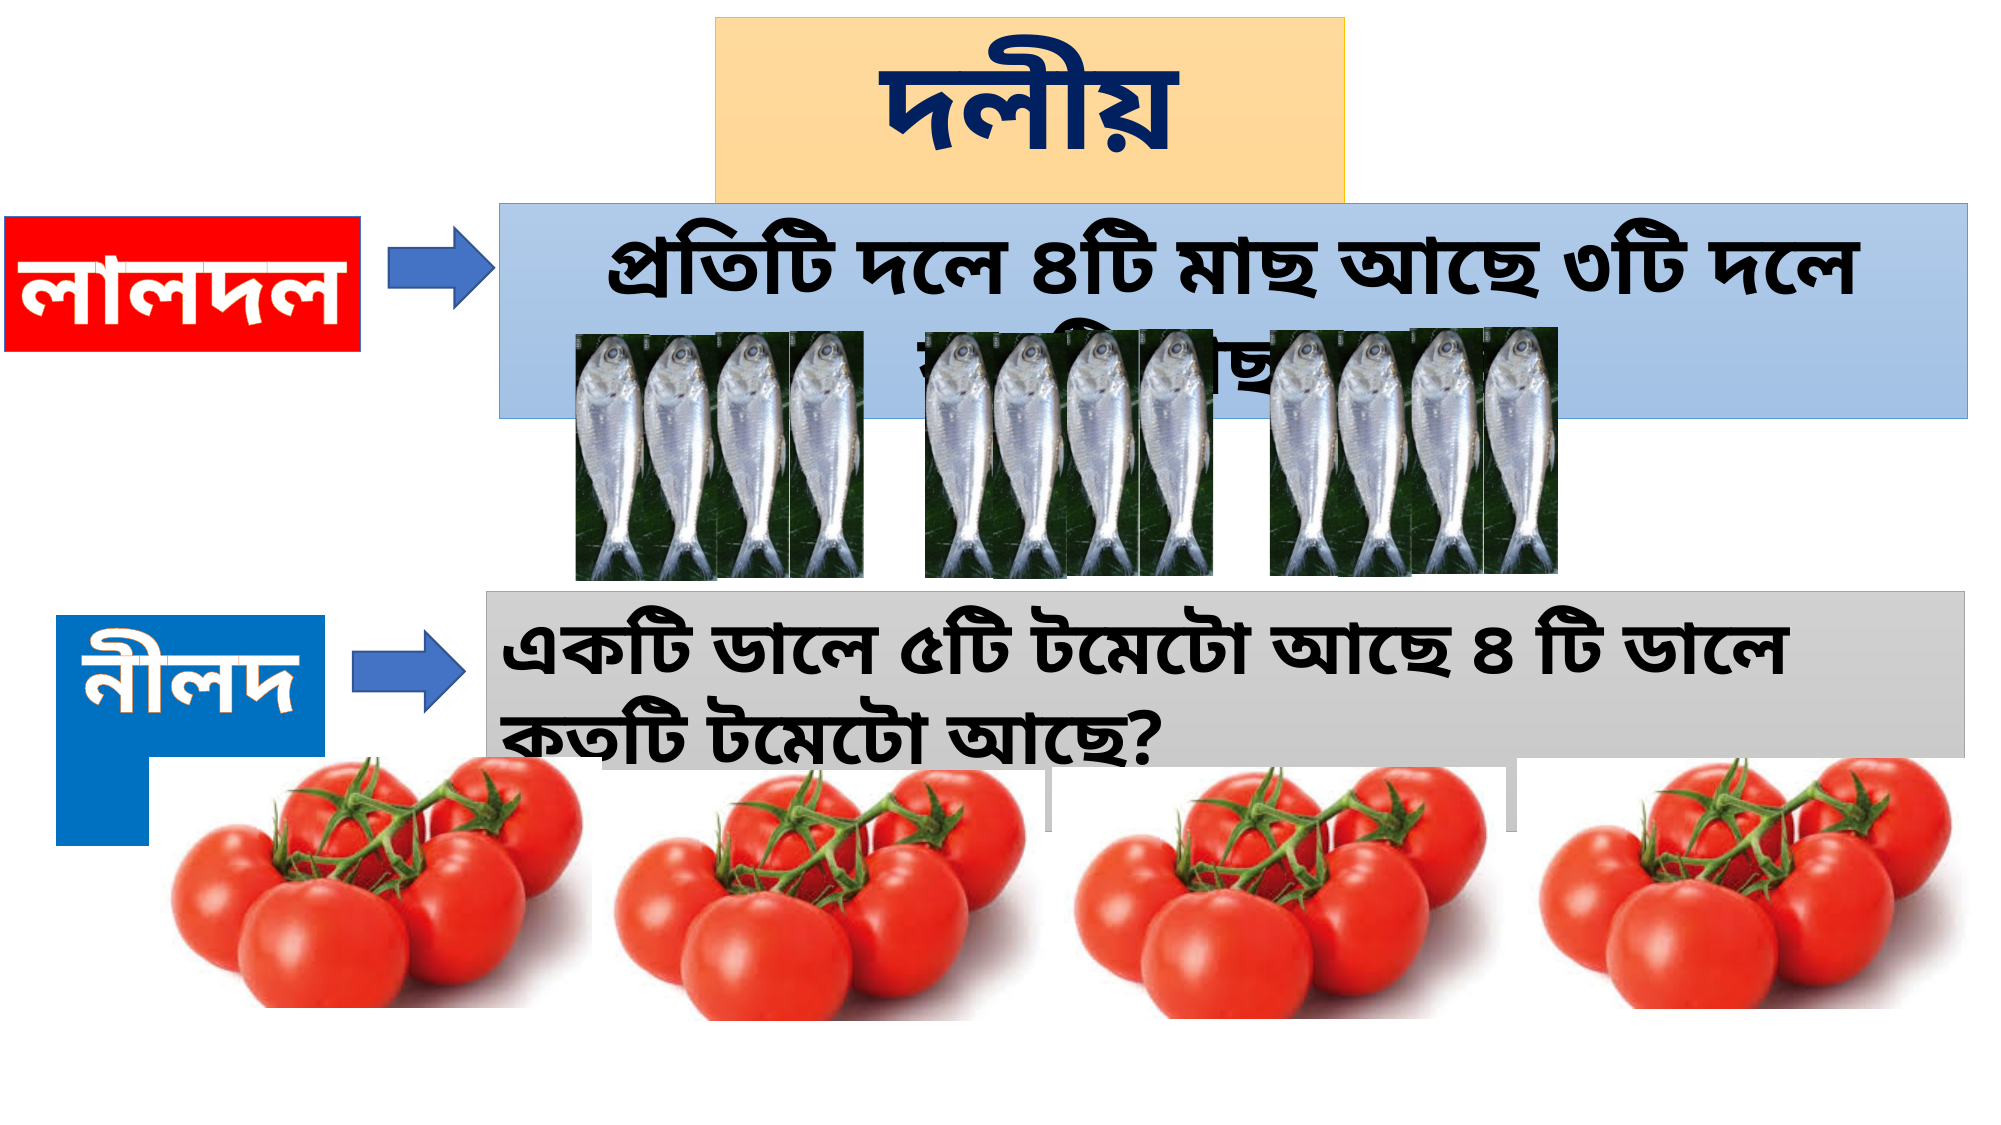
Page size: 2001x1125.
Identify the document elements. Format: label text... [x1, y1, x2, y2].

picture [1194, 329, 1214, 576]
picture [1539, 327, 1558, 574]
text_box লালদল [4, 216, 361, 352]
text_box নীলদল [53, 612, 328, 849]
text_box একটি ডালে ৫টি টমেটো আছে ৪ টি ডালে কতটি টমেটো আছে? [486, 591, 1965, 832]
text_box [944, 310, 1194, 599]
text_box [595, 312, 845, 601]
picture [925, 332, 944, 578]
picture [575, 334, 595, 581]
text_box [387, 225, 496, 310]
picture [149, 757, 1045, 1021]
picture [845, 331, 864, 578]
text_box প্রতিটি দলে ৪টি মাছ আছে ৩টি দলে কতটি মাছ আছে? [499, 203, 1968, 419]
text_box [351, 629, 467, 714]
picture [1517, 758, 1971, 1009]
picture [1269, 330, 1289, 576]
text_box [1289, 308, 1539, 597]
picture [1052, 767, 1506, 1019]
text_box দলীয় কাজ [715, 17, 1345, 203]
